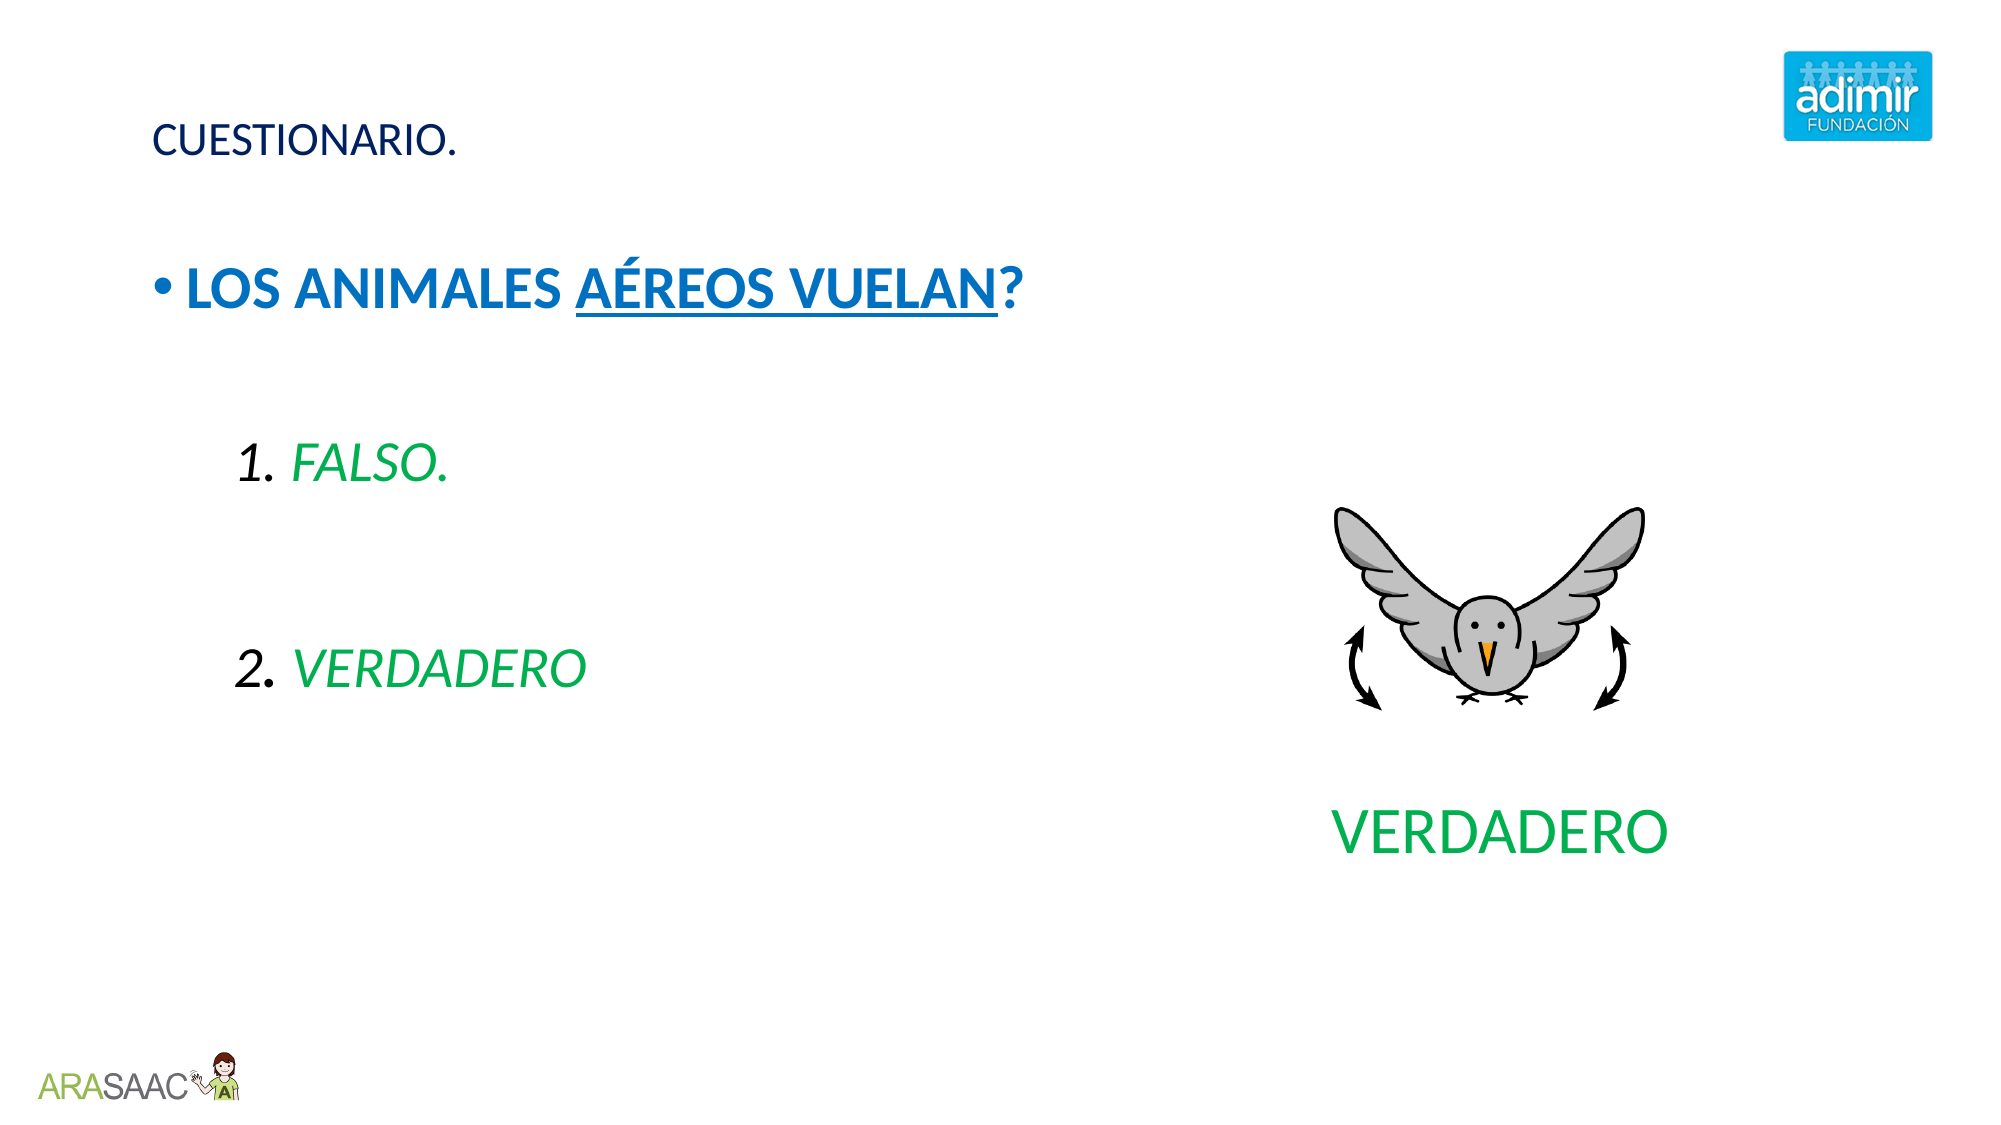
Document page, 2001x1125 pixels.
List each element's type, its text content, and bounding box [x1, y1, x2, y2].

title CUESTIONARIO. [137, 105, 1863, 231]
picture [32, 1051, 245, 1102]
text_box 1. FALSO. [189, 415, 486, 501]
picture [1844, 119, 1851, 129]
picture [1781, 48, 1961, 141]
picture [1797, 62, 1918, 113]
picture [1809, 119, 1815, 129]
text_box LOS ANIMALES AÉREOS VUELAN? [107, 226, 1833, 352]
text_box VERDADERO [1057, 745, 1922, 881]
text_box 2. VERDADERO [189, 622, 603, 707]
picture [1848, 87, 1852, 112]
picture [1895, 120, 1901, 130]
picture [1317, 437, 1662, 782]
